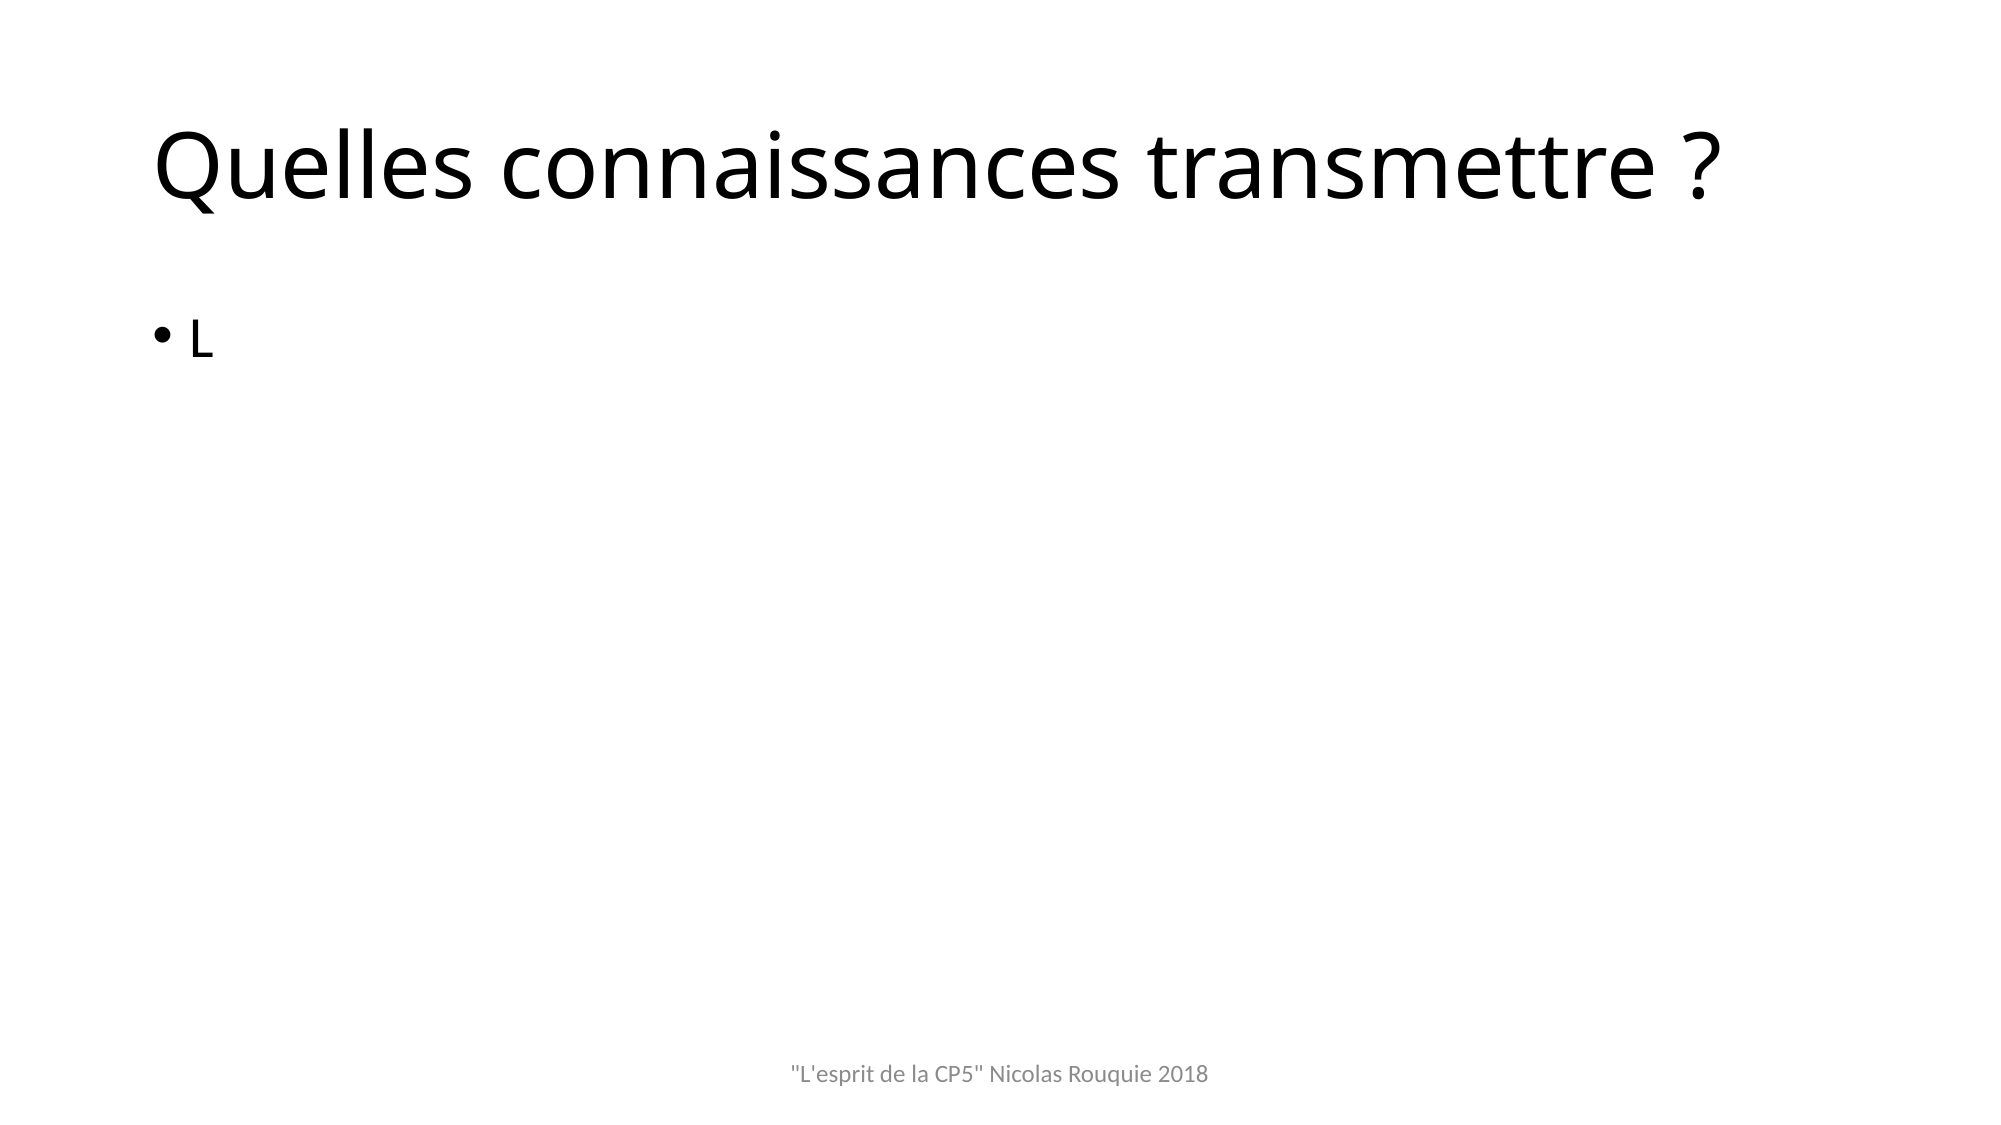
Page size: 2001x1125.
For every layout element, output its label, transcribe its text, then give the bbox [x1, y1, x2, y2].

footer "L'esprit de la CP5" Nicolas Rouquie 2018 [662, 1042, 1338, 1103]
list L [137, 299, 1863, 1014]
title Quelles connaissances transmettre ? [137, 59, 1863, 278]
